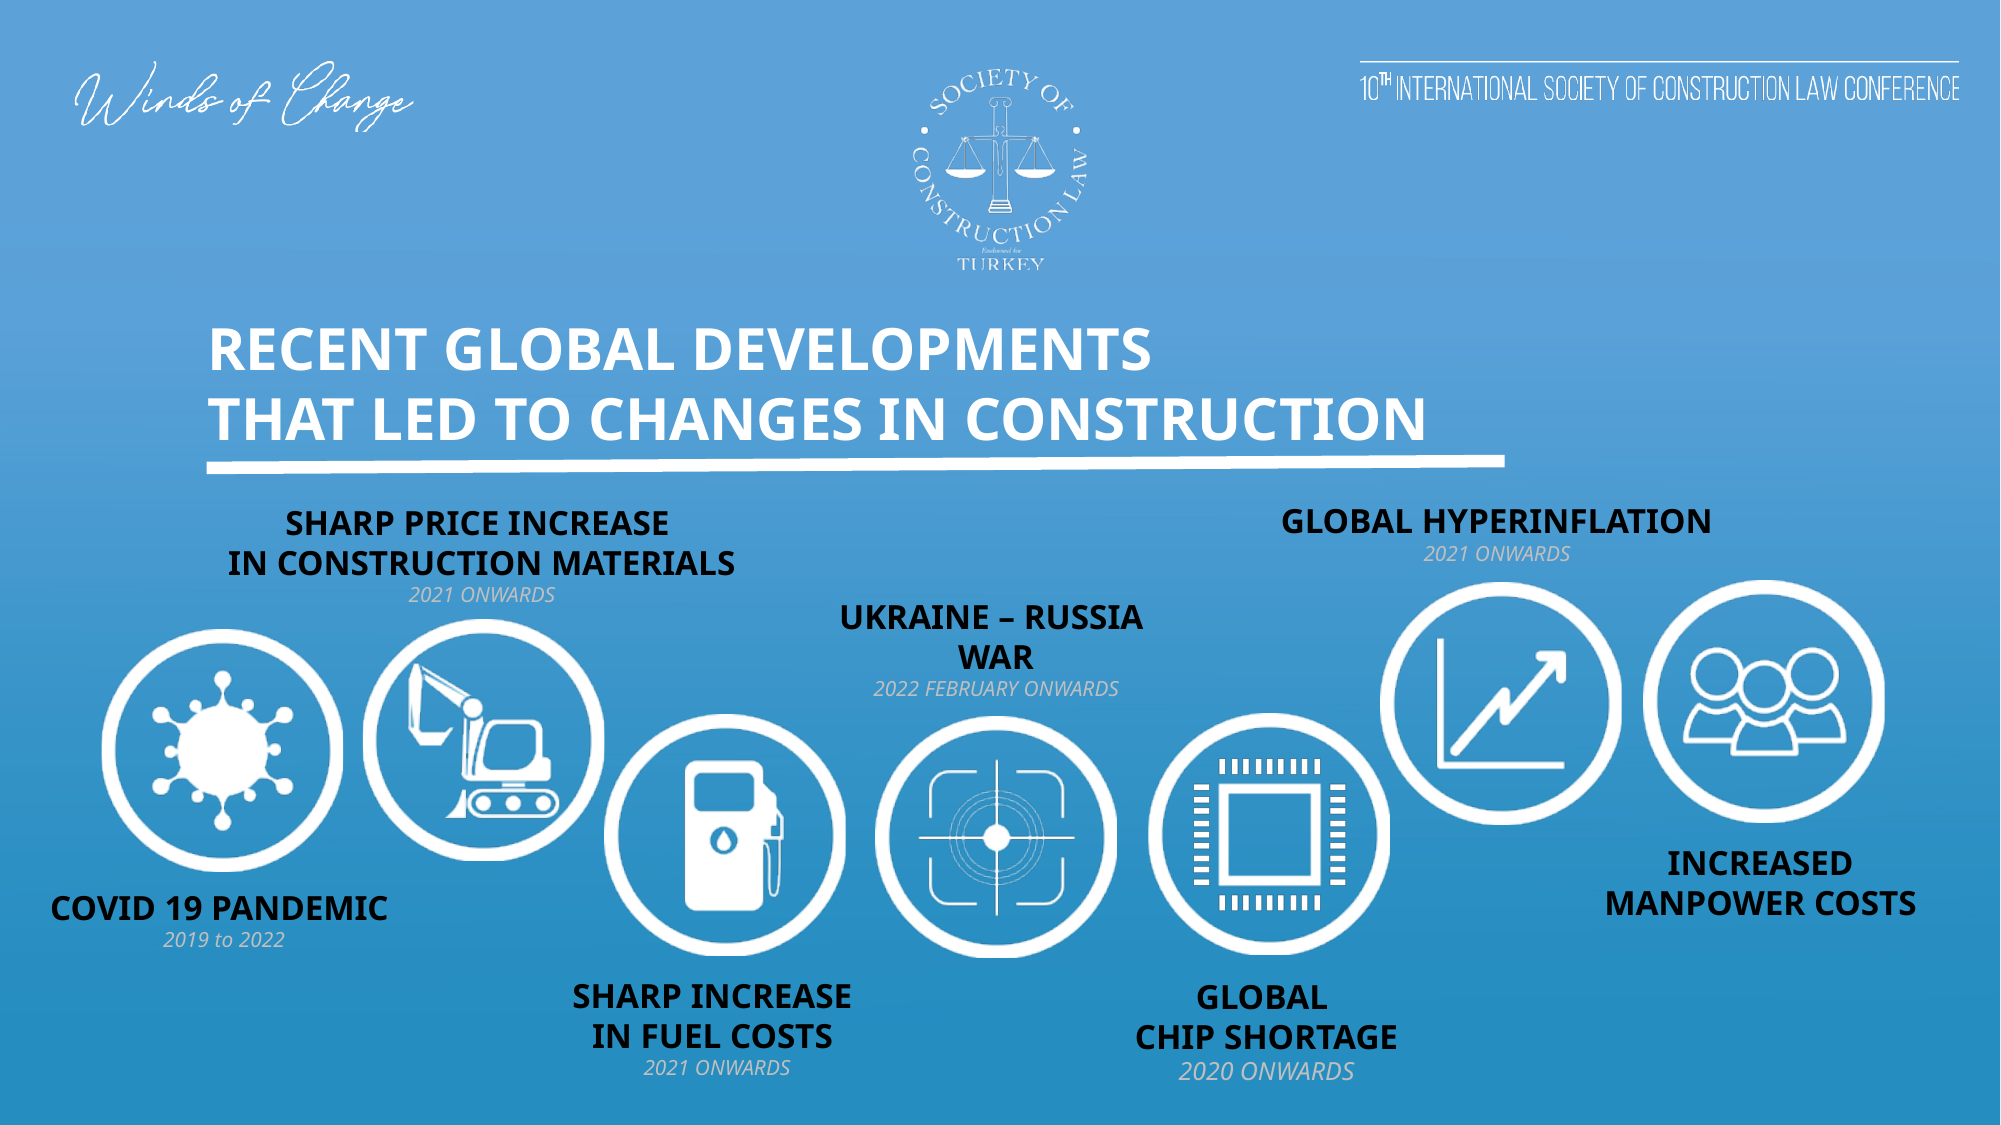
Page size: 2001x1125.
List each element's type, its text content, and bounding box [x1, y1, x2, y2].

text_box SHARP PRICE INCREASE IN CONSTRUCTION MATERIALS 2021 ONWARDS [110, 494, 854, 615]
text_box SHARP INCREASE IN FUEL COSTS 2021 ONWARDS [557, 967, 877, 1088]
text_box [206, 460, 1505, 468]
text_box GLOBAL CHIP SHORTAGE 2020 ONWARDS [1119, 968, 1414, 1093]
text_box GLOBAL HYPERINFLATION 2021 ONWARDS [1265, 492, 1728, 573]
text_box RECENT GLOBAL DEVELOPMENTS THAT LED TO CHANGES IN CONSTRUCTION [192, 304, 1808, 460]
picture [0, 0, 2001, 1125]
text_box UKRAINE – RUSSIA WAR 2022 FEBRUARY ONWARDS [824, 588, 1168, 709]
text_box INCREASED MANPOWER COSTS [1589, 834, 1941, 930]
text_box COVID 19 PANDEMIC 2019 to 2022 [35, 879, 413, 960]
